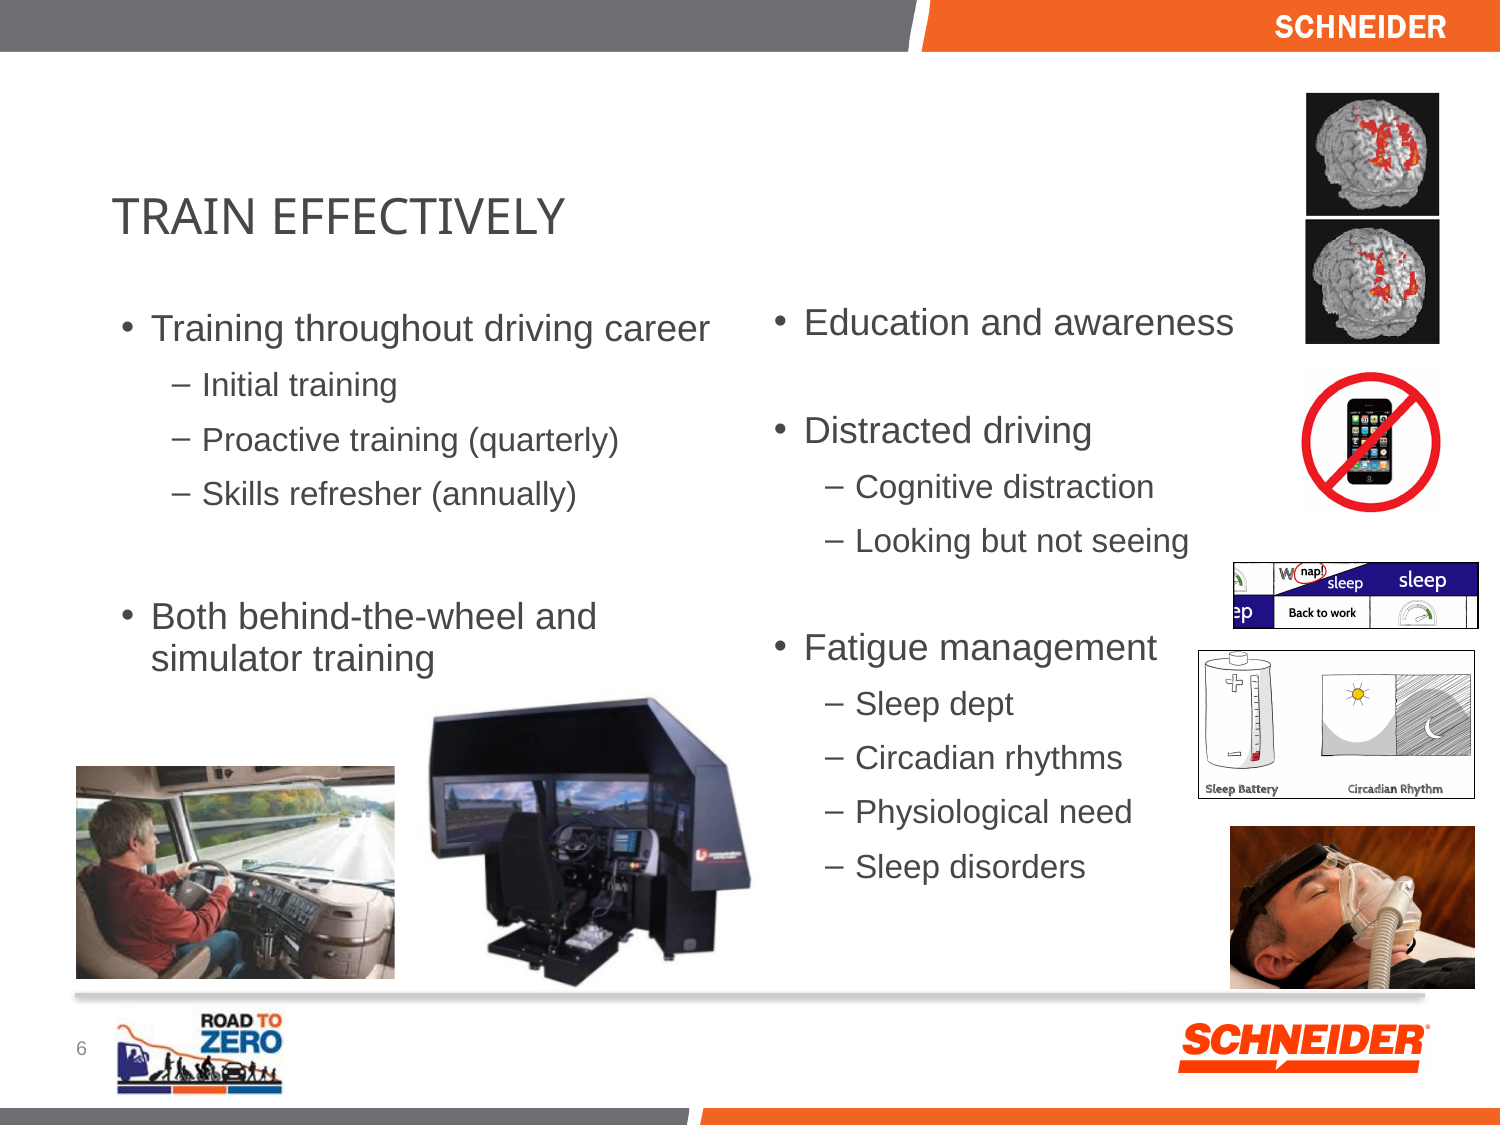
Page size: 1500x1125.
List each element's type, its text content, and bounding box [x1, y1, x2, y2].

picture [1178, 1023, 1430, 1073]
picture [115, 1005, 285, 1097]
text_box Education and awareness Distracted driving Cognitive distraction Looking but not seeing Fatigue management Sleep dept Circadian rhythms Physiological need Sleep disorders [749, 293, 1412, 963]
picture [75, 692, 822, 989]
picture [0, 1108, 1500, 1125]
list Training throughout driving career Initial training Proactive training (quarterly) Skills refresher (annually) Both behind-the-wheel and simulator training [96, 299, 751, 765]
picture [1300, 365, 1442, 515]
picture [1303, 90, 1442, 349]
picture [1198, 650, 1475, 799]
title Train Effectively [96, 79, 1447, 253]
slide_number 6 [61, 1028, 110, 1074]
picture [1230, 826, 1475, 989]
picture [0, 0, 1500, 52]
picture [1233, 562, 1479, 629]
